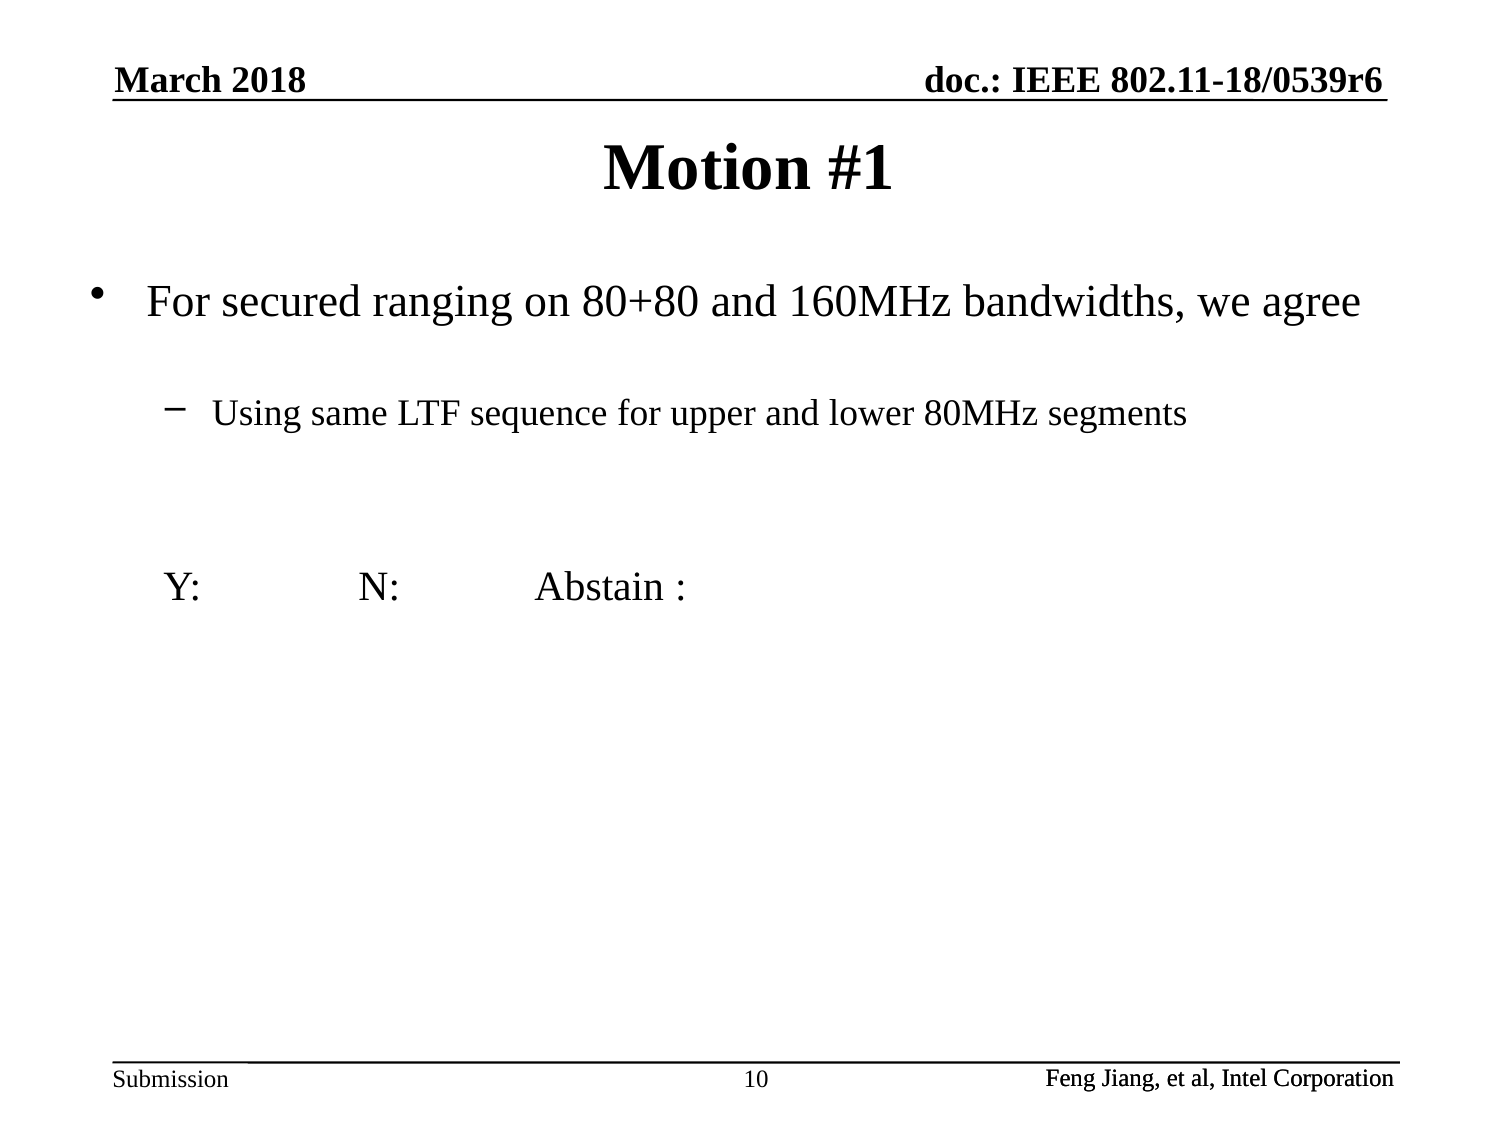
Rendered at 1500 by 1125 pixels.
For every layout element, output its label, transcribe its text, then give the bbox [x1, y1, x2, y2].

title Motion #1 [74, 67, 1425, 258]
list For secured ranging on 80+80 and 160MHz bandwidths, we agree Using same LTF sequence for upper and lower 80MHz segments Y: N: Abstain : [74, 262, 1425, 1013]
slide_number 10 [741, 1061, 772, 1093]
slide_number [114, 54, 368, 101]
